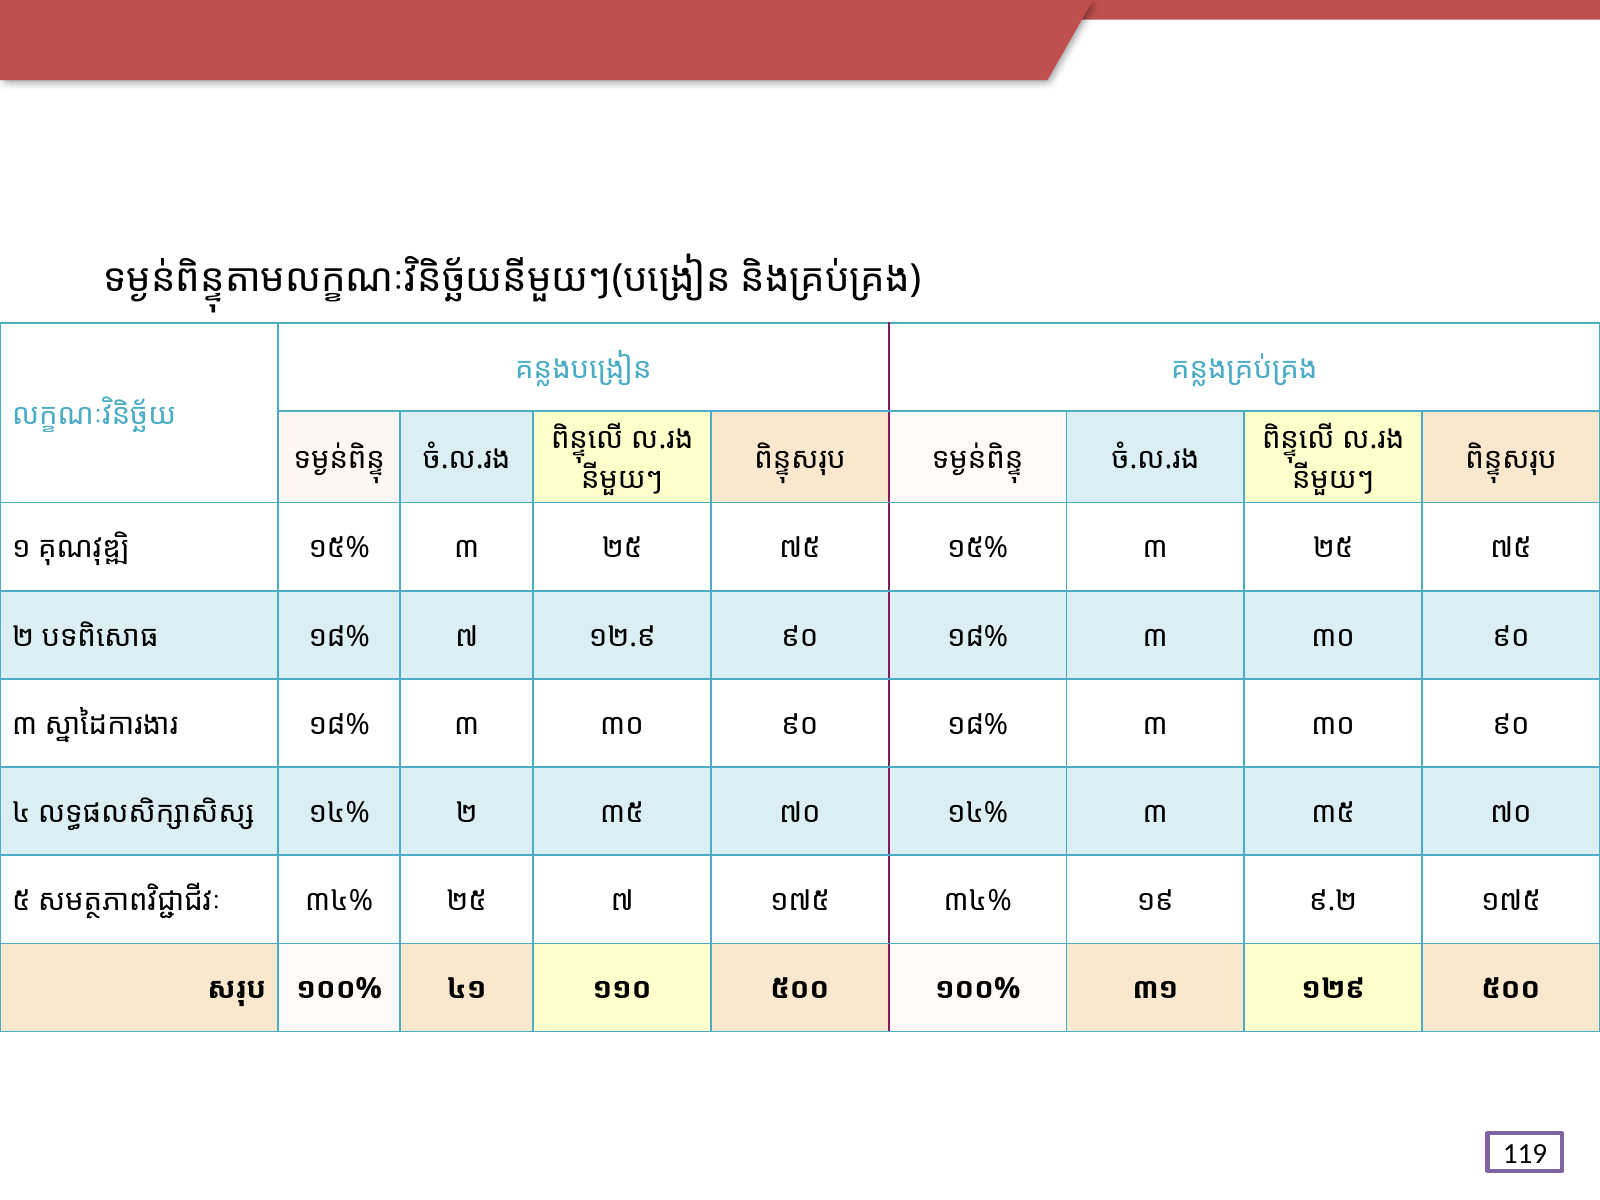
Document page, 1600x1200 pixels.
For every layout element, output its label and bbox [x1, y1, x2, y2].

table_cell [1423, 944, 1599, 1031]
table_cell [279, 680, 399, 766]
table_cell [1, 503, 277, 590]
table_cell [534, 680, 710, 766]
table_cell [1, 680, 277, 766]
table_cell [1067, 944, 1243, 1031]
table_cell [279, 944, 399, 1031]
table_cell [1, 768, 277, 854]
table_cell [712, 856, 888, 943]
table_cell [712, 412, 888, 502]
table_cell [1067, 503, 1243, 590]
table_header [890, 324, 1599, 410]
table_cell [1423, 680, 1599, 766]
table_header [279, 324, 888, 410]
text_box [1485, 1131, 1564, 1173]
table_cell [1067, 856, 1243, 943]
table_cell [279, 768, 399, 854]
table_cell [401, 412, 532, 502]
table_cell [712, 503, 888, 590]
table_cell [1, 944, 277, 1031]
table_cell [279, 856, 399, 943]
table_cell [890, 680, 1066, 766]
table_cell [1245, 412, 1421, 502]
table_cell [1245, 856, 1421, 943]
table_cell [401, 680, 532, 766]
title [30, 230, 996, 322]
table_cell [401, 592, 532, 678]
table_cell [712, 680, 888, 766]
table_cell [1067, 592, 1243, 678]
table_cell [401, 856, 532, 943]
table_cell [1423, 768, 1599, 854]
table_cell [1067, 680, 1243, 766]
table_cell [712, 944, 888, 1031]
table_cell [401, 944, 532, 1031]
table_cell [1423, 856, 1599, 943]
table_cell [534, 503, 710, 590]
table_cell [401, 503, 532, 590]
table_cell [279, 592, 399, 678]
table_cell [534, 768, 710, 854]
table_cell [1067, 412, 1243, 502]
table_cell [1423, 592, 1599, 678]
table_cell [534, 592, 710, 678]
table_cell [1, 592, 277, 678]
table_cell [1245, 944, 1421, 1031]
table_cell [534, 944, 710, 1031]
table_cell [1245, 768, 1421, 854]
table_cell [1423, 503, 1599, 590]
table_cell [890, 856, 1066, 943]
table_cell [1245, 592, 1421, 678]
table_cell [1245, 503, 1421, 590]
table_cell [890, 503, 1066, 590]
table_cell [890, 768, 1066, 854]
table_cell [712, 768, 888, 854]
table_cell [534, 856, 710, 943]
table_cell [1067, 768, 1243, 854]
table_cell [1423, 412, 1599, 502]
table_cell [401, 768, 532, 854]
table_cell [1245, 680, 1421, 766]
table_cell [890, 592, 1066, 678]
table_cell [534, 412, 710, 502]
table_cell [279, 503, 399, 590]
table_cell [890, 944, 1066, 1031]
table_cell [1, 856, 277, 943]
table_cell [279, 412, 399, 502]
table_header [1, 324, 277, 502]
table_cell [890, 412, 1066, 502]
table_cell [712, 592, 888, 678]
